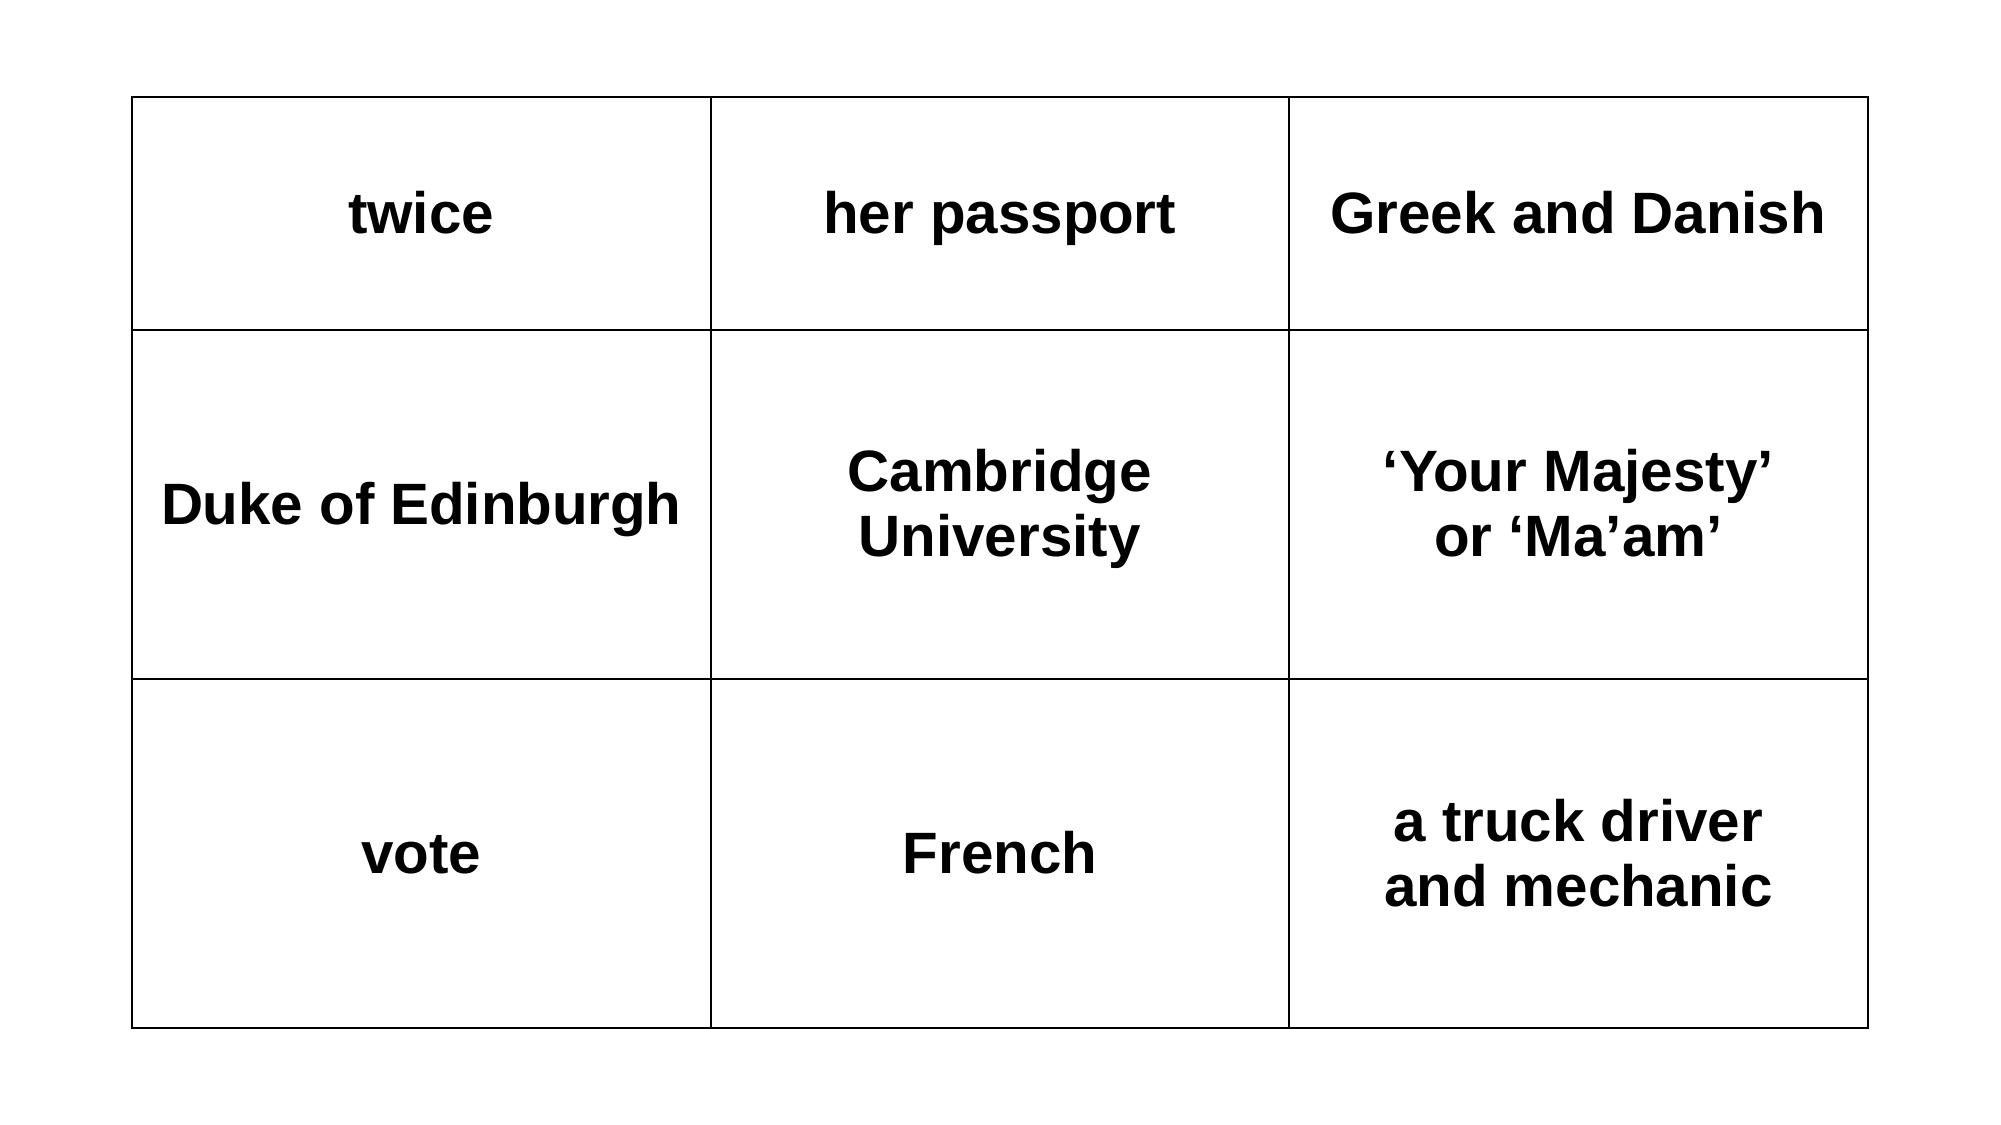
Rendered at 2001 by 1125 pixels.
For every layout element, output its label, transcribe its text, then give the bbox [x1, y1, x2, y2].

table_cell vote [133, 680, 710, 1027]
table_header twice [133, 98, 710, 329]
table_cell ‘Your Majesty’ or ‘Ma’am’ [1290, 331, 1867, 678]
table_cell Cambridge University [712, 331, 1288, 678]
table_cell Duke of Edinburgh [133, 331, 710, 678]
table_cell French [712, 680, 1288, 1027]
table_header her passport [712, 98, 1288, 329]
table_cell a truck driver and mechanic [1290, 680, 1867, 1027]
table_header Greek and Danish [1290, 98, 1867, 329]
